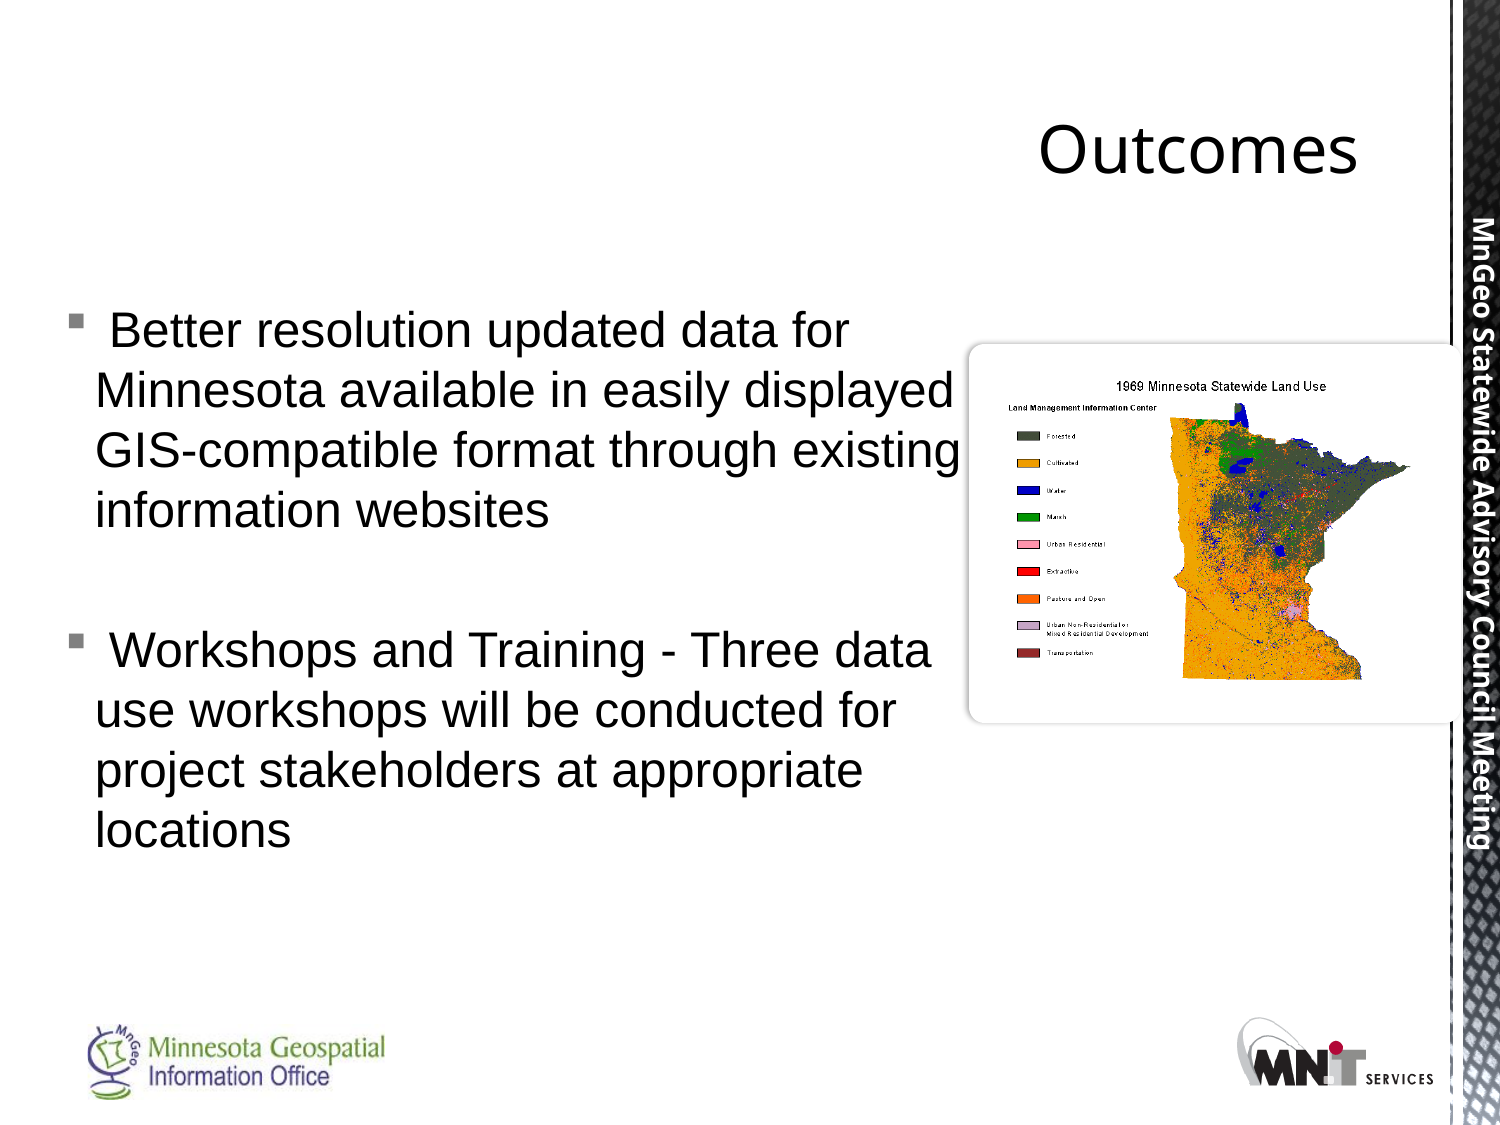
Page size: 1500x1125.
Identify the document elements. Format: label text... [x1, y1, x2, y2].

picture [1237, 1017, 1435, 1088]
list Better resolution updated data for Minnesota available in easily displayed GIS-compatible format through existing information websites Workshops and Training - Three data use workshops will be conducted for project stakeholders at appropriate locations [50, 220, 1000, 963]
picture [999, 374, 1430, 692]
picture [87, 1024, 385, 1100]
picture [1447, 0, 1500, 1125]
title Outcomes [75, 99, 1375, 200]
